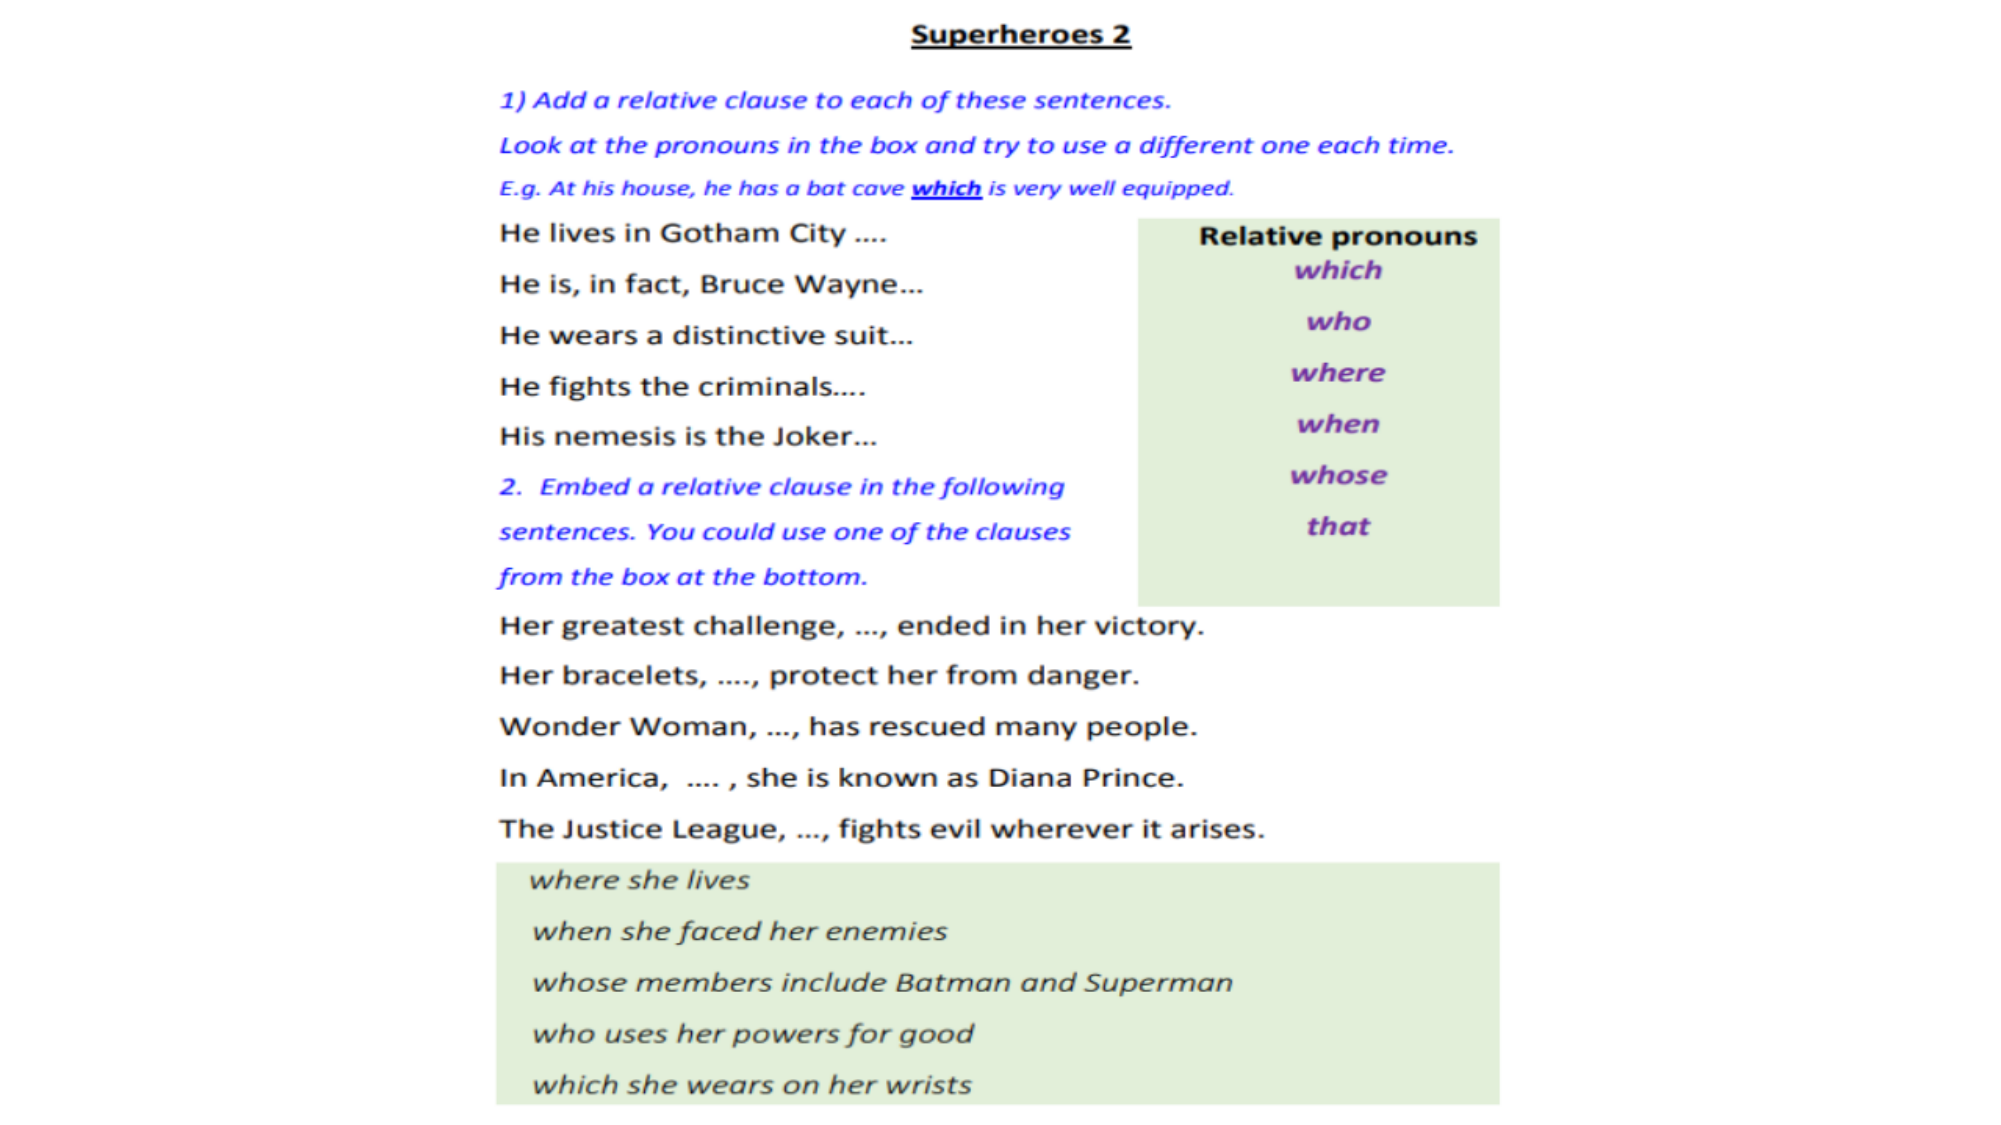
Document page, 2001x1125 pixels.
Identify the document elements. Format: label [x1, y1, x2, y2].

picture [486, 11, 1514, 1114]
